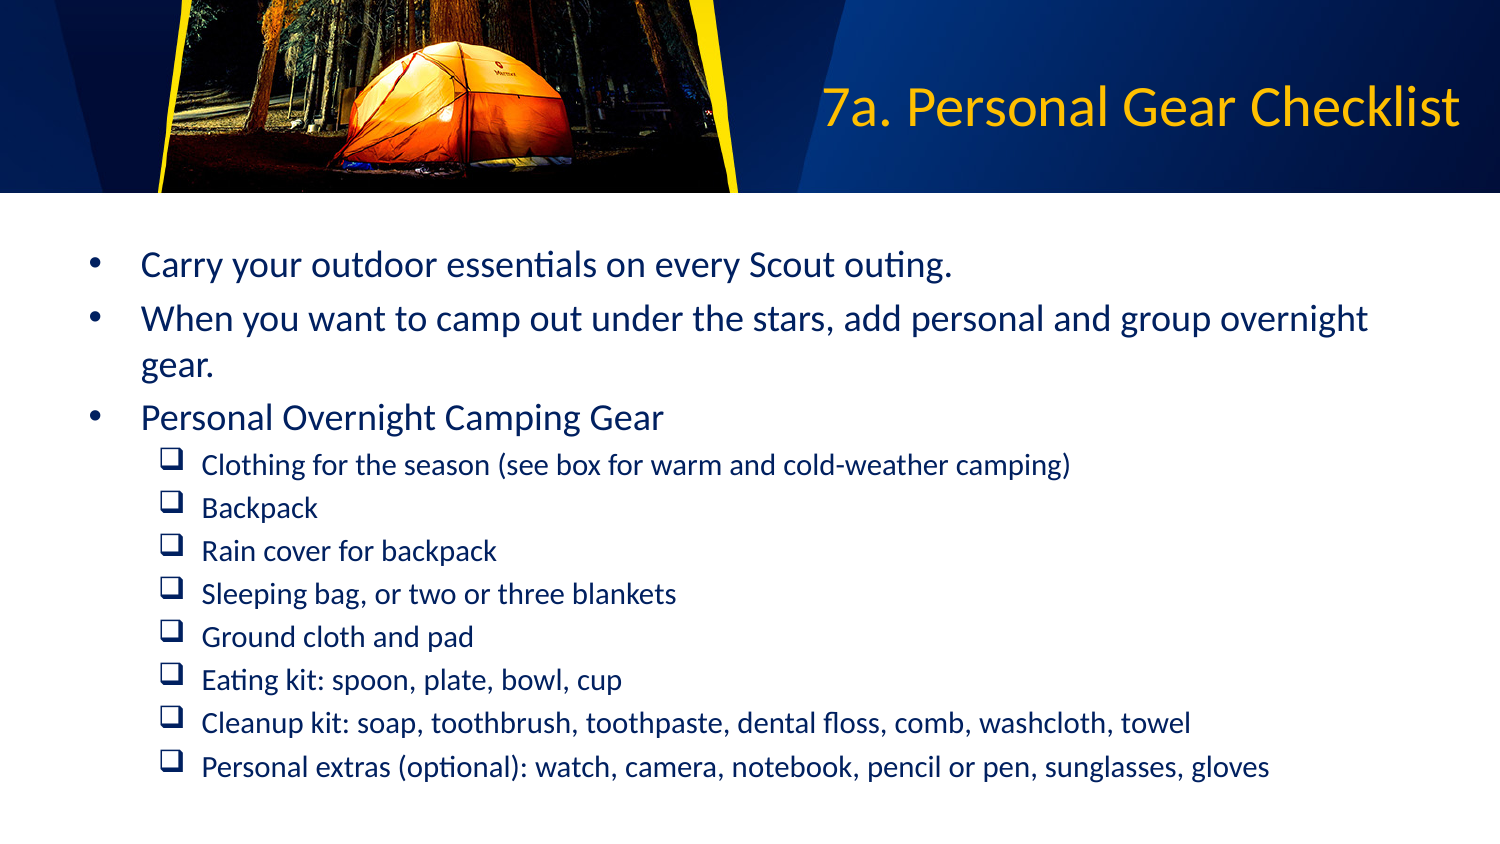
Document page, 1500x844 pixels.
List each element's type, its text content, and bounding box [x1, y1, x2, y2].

list Carry your outdoor essentials on every Scout outing. When you want to camp out under the stars, add personal and group overnight gear. Personal Overnight Camping Gear Clothing for the season (see box for warm and cold-weather camping) Backpack Rain cover for backpack Sleeping bag, or two or three blankets Ground cloth and pad Eating kit: spoon, plate, bowl, cup Cleanup kit: soap, toothbrush, toothpaste, dental floss, comb, washcloth, towel Personal extras (optional): watch, camera, notebook, pencil or pen, sunglasses, gloves [73, 232, 1427, 798]
picture [0, 0, 1500, 844]
title 7a. Personal Gear Checklist [709, 40, 1478, 166]
